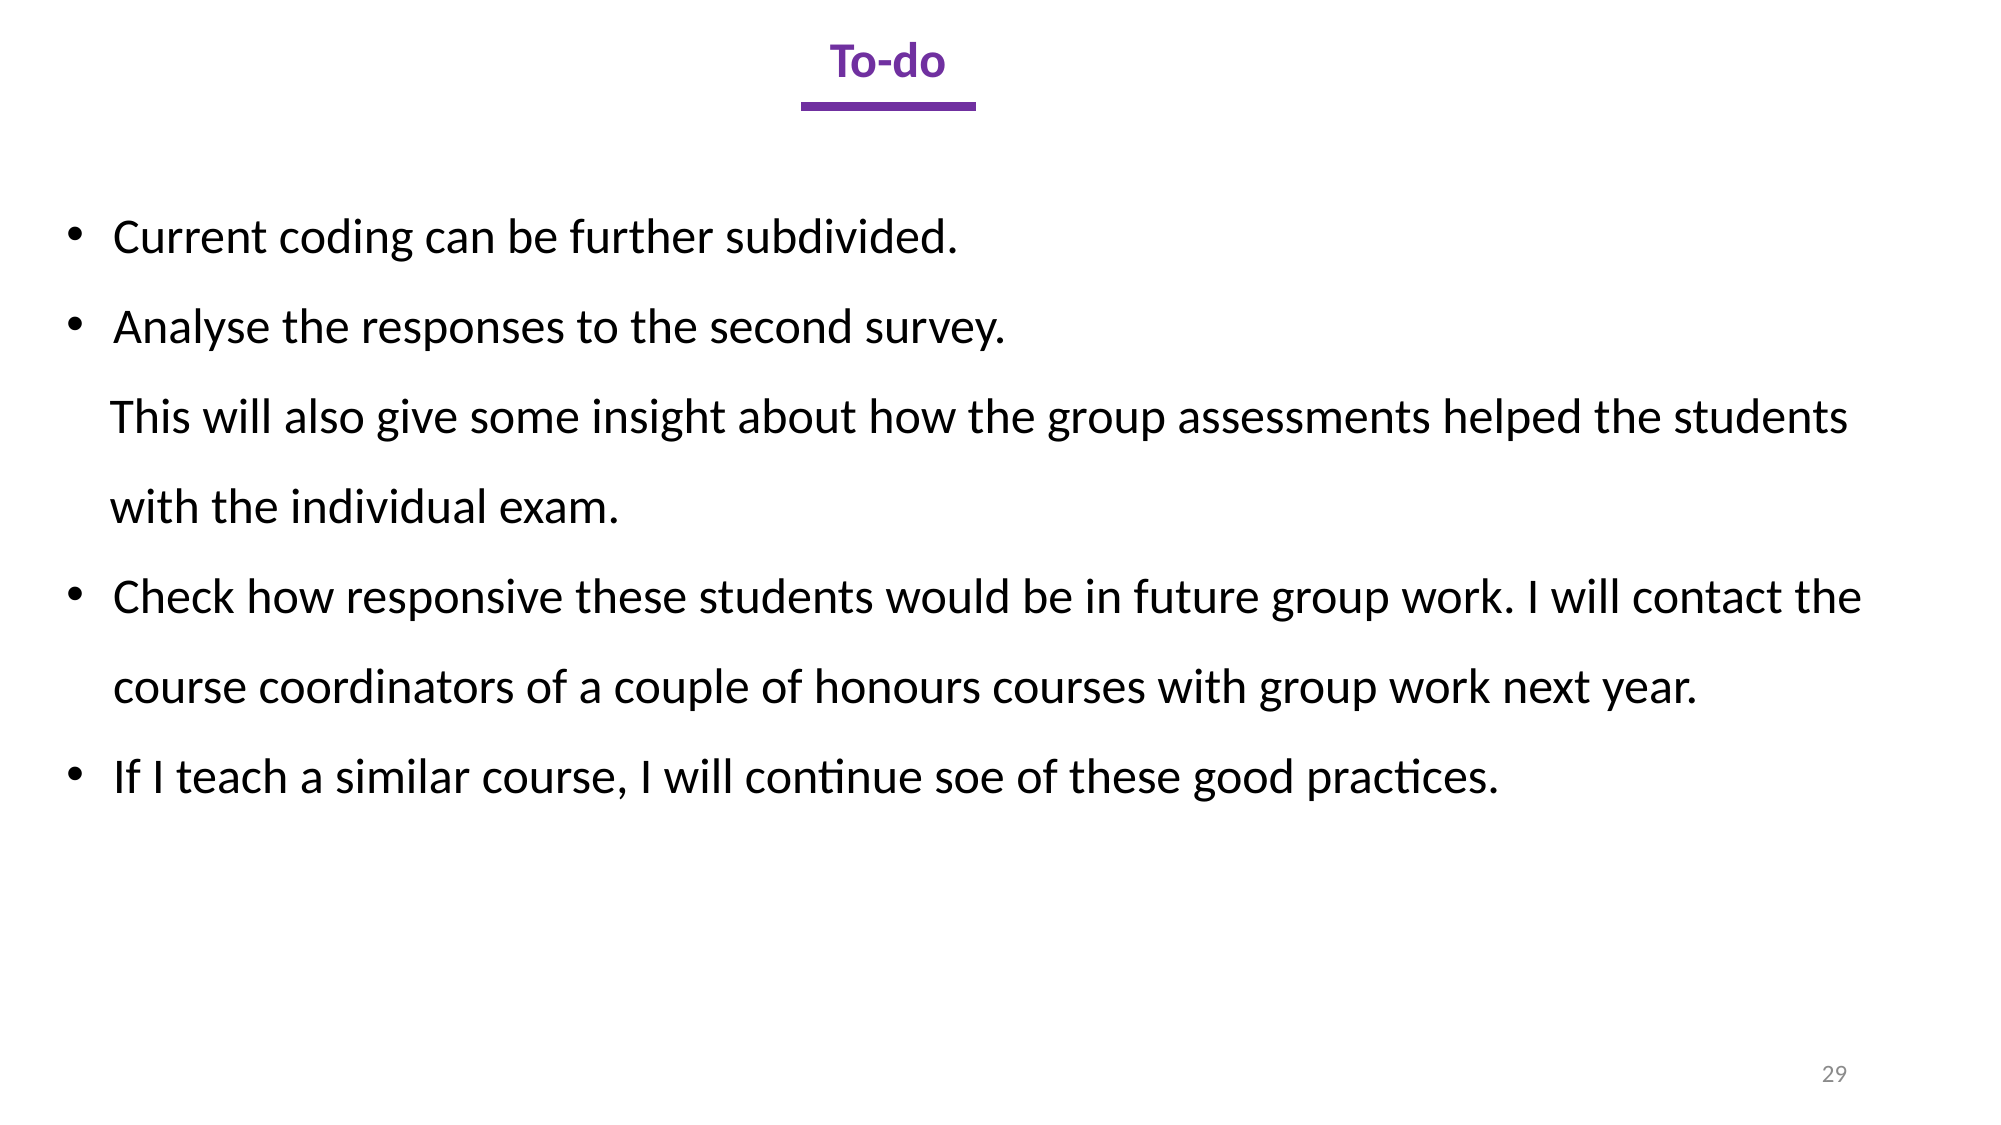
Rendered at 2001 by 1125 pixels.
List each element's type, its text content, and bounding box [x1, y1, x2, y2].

text_box Current coding can be further subdivided. Analyse the responses to the second survey. This will also give some insight about how the group assessments helped the students with the individual exam. Check how responsive these students would be in future group work. I will contact the course coordinators of a couple of honours courses with group work next year. If I teach a similar course, I will continue soe of these good practices. [51, 165, 1949, 811]
text_box To-do [801, 20, 988, 95]
slide_number 29 [1412, 1042, 1863, 1103]
